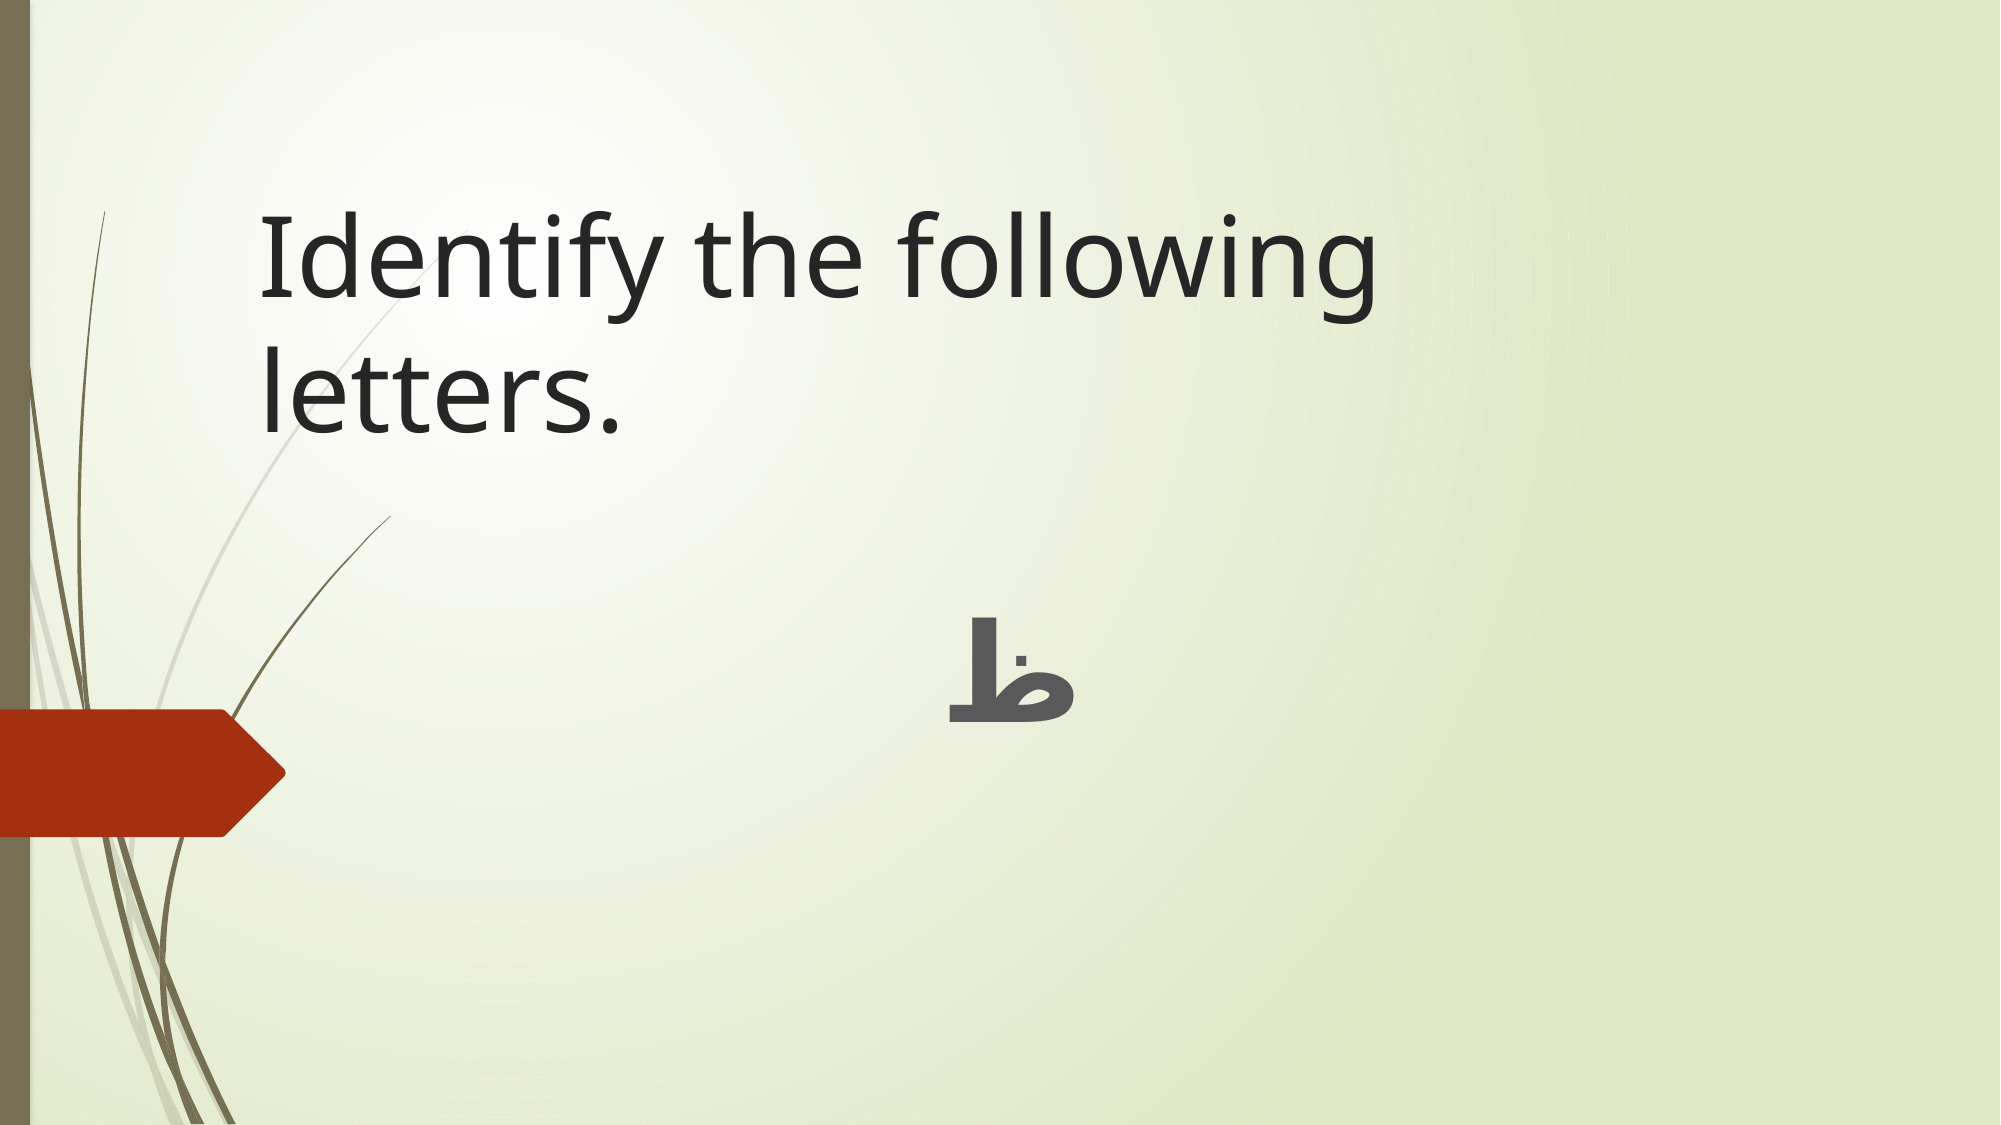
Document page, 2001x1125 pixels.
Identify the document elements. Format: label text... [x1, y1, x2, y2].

title Identify the following letters. [243, 91, 1706, 463]
subtitle ظ [280, 577, 1744, 763]
